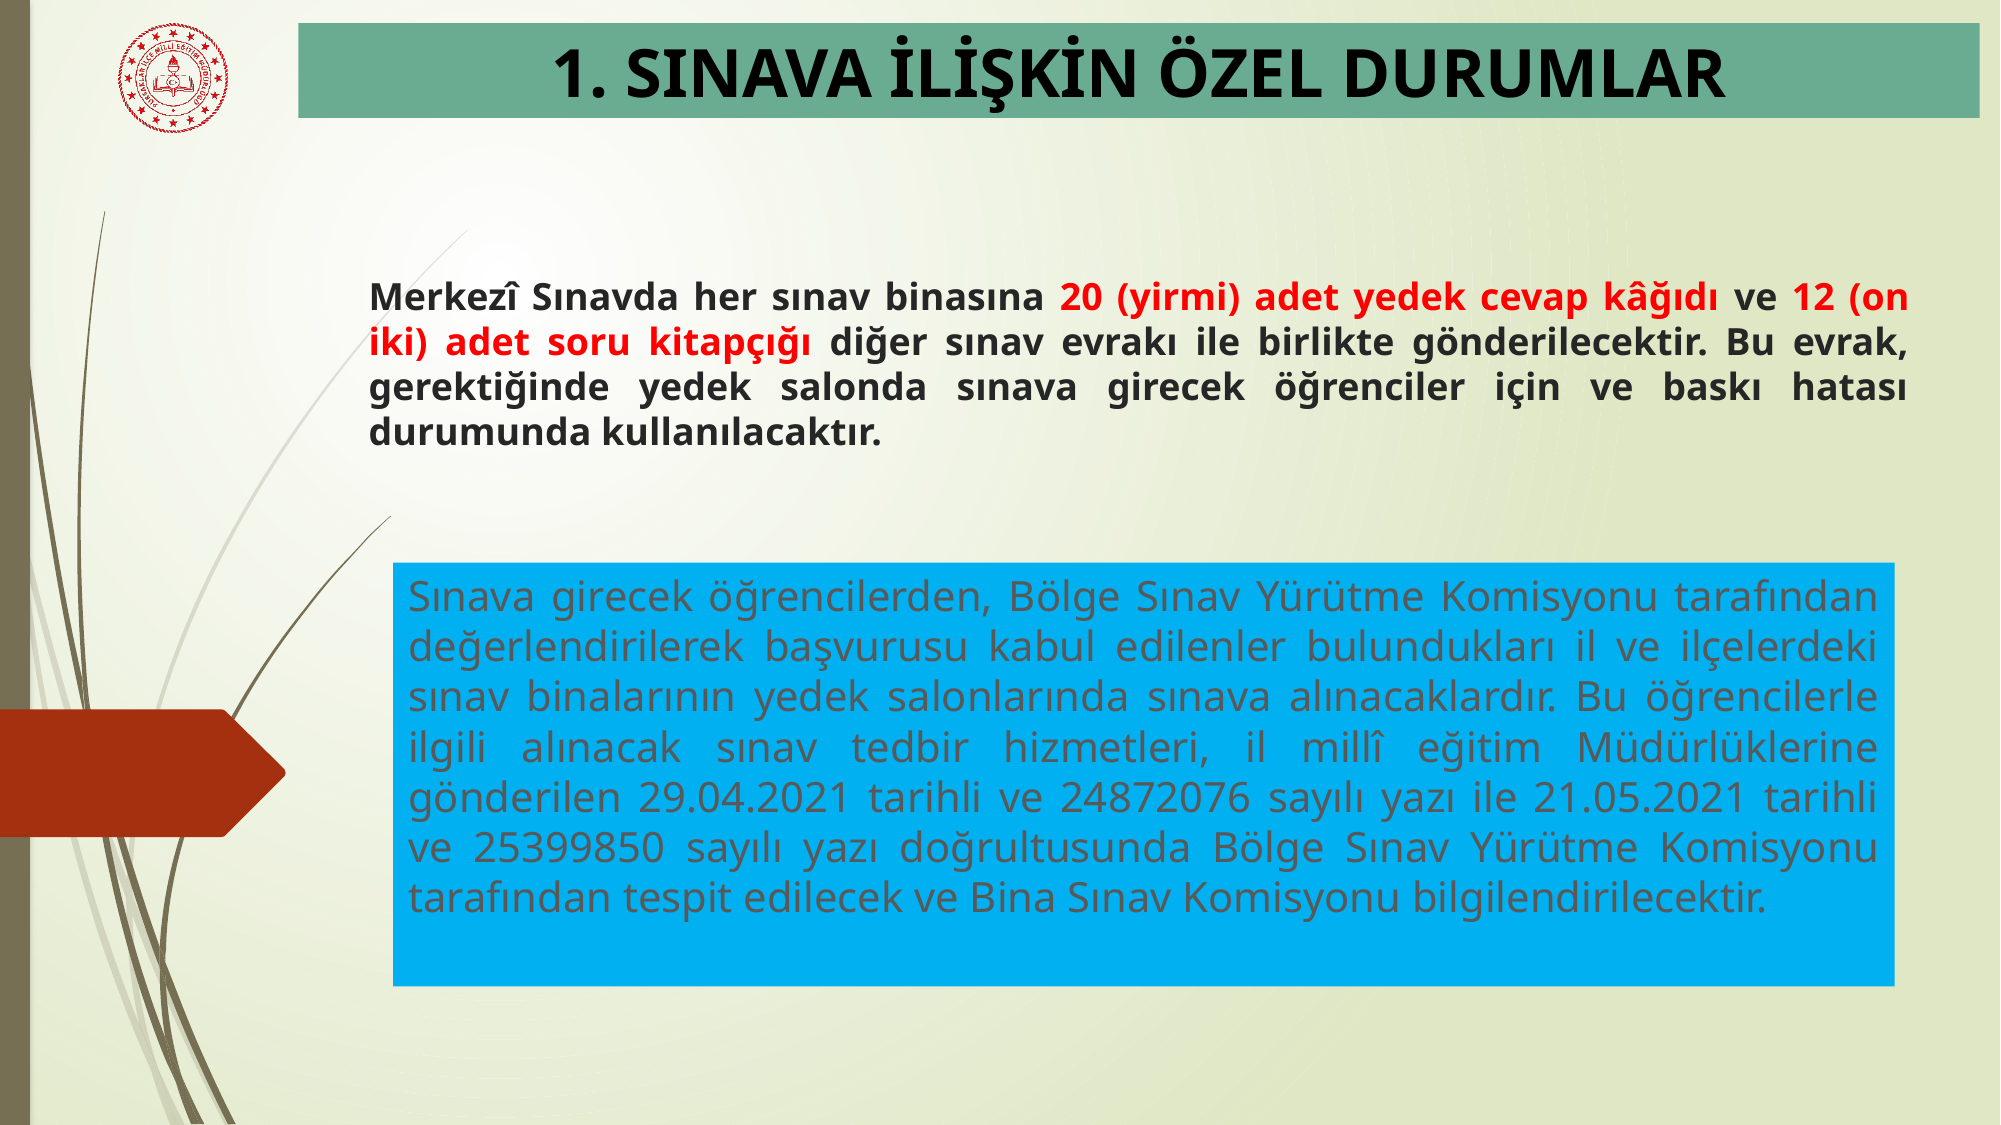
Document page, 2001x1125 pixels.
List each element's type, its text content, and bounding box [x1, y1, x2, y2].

subtitle Sınava girecek öğrencilerden, Bölge Sınav Yürütme Komisyonu tarafından değerlendirilerek başvurusu kabul edilenler bulundukları il ve ilçelerdeki sınav binalarının yedek salonlarında sınava alınacaklardır. Bu öğrencilerle ilgili alınacak sınav tedbir hizmetleri, il millî eğitim Müdürlüklerine gönderilen 29.04.2021 tarihli ve 24872076 sayılı yazı ile 21.05.2021 tarihli ve 25399850 sayılı yazı doğrultusunda Bölge Sınav Yürütme Komisyonu tarafından tespit edilecek ve Bina Sınav Komisyonu bilgilendirilecektir. [393, 562, 1895, 987]
picture [118, 23, 229, 133]
text_box Merkezî Sınavda her sınav binasına 20 (yirmi) adet yedek cevap kâğıdı ve 12 (on iki) adet soru kitapçığı diğer sınav evrakı ile birlikte gönderilecektir. Bu evrak, gerektiğinde yedek salonda sınava girecek öğrenciler için ve baskı hatası durumunda kullanılacaktır. [353, 231, 1925, 461]
text_box 1. SINAVA İLİŞKİN ÖZEL DURUMLAR [298, 23, 1980, 118]
